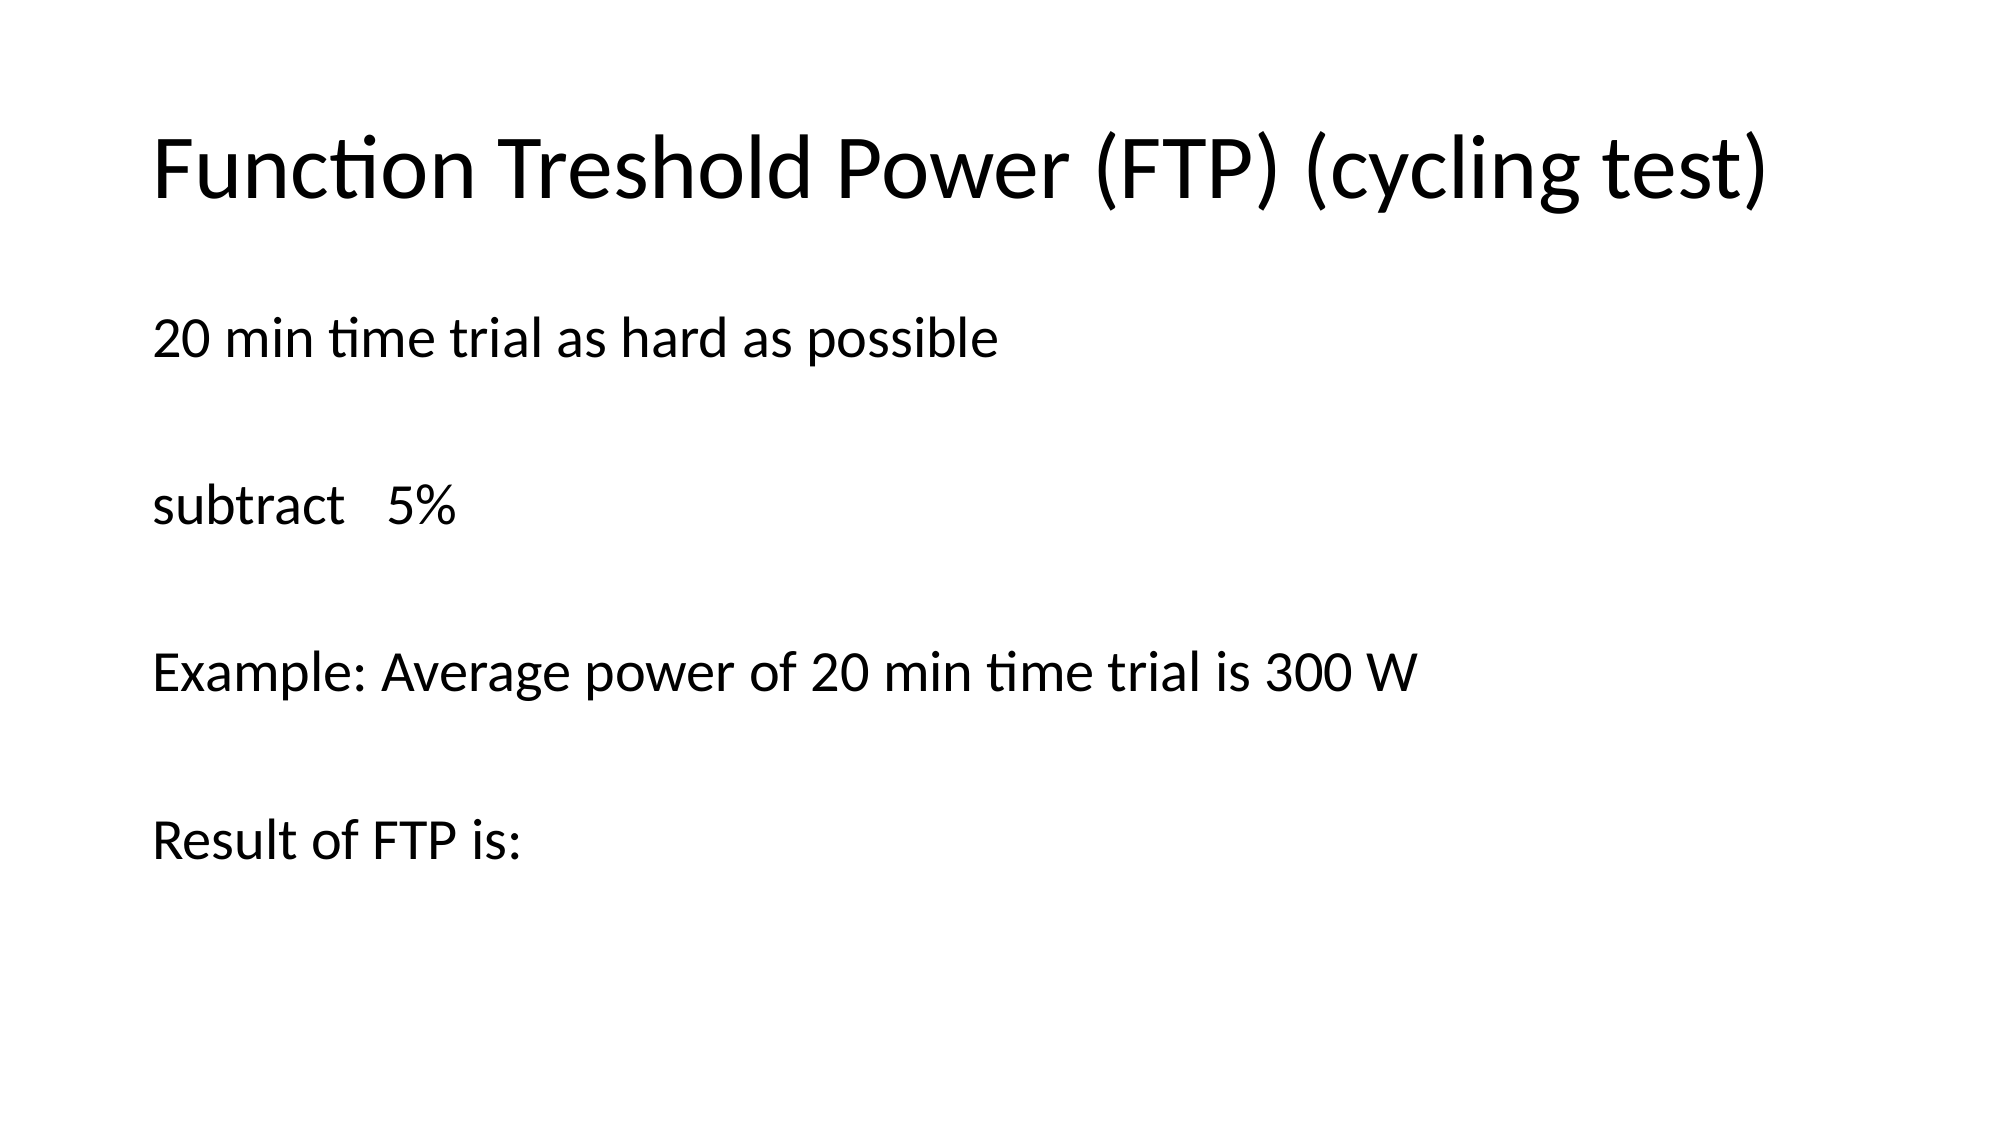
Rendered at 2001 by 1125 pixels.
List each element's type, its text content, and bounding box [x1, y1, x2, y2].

list 20 min time trial as hard as possible subtract 5% Example: Average power of 20 min time trial is 300 W Result of FTP is: [137, 299, 1863, 1014]
title Function Treshold Power (FTP) (cycling test) [137, 59, 1863, 278]
